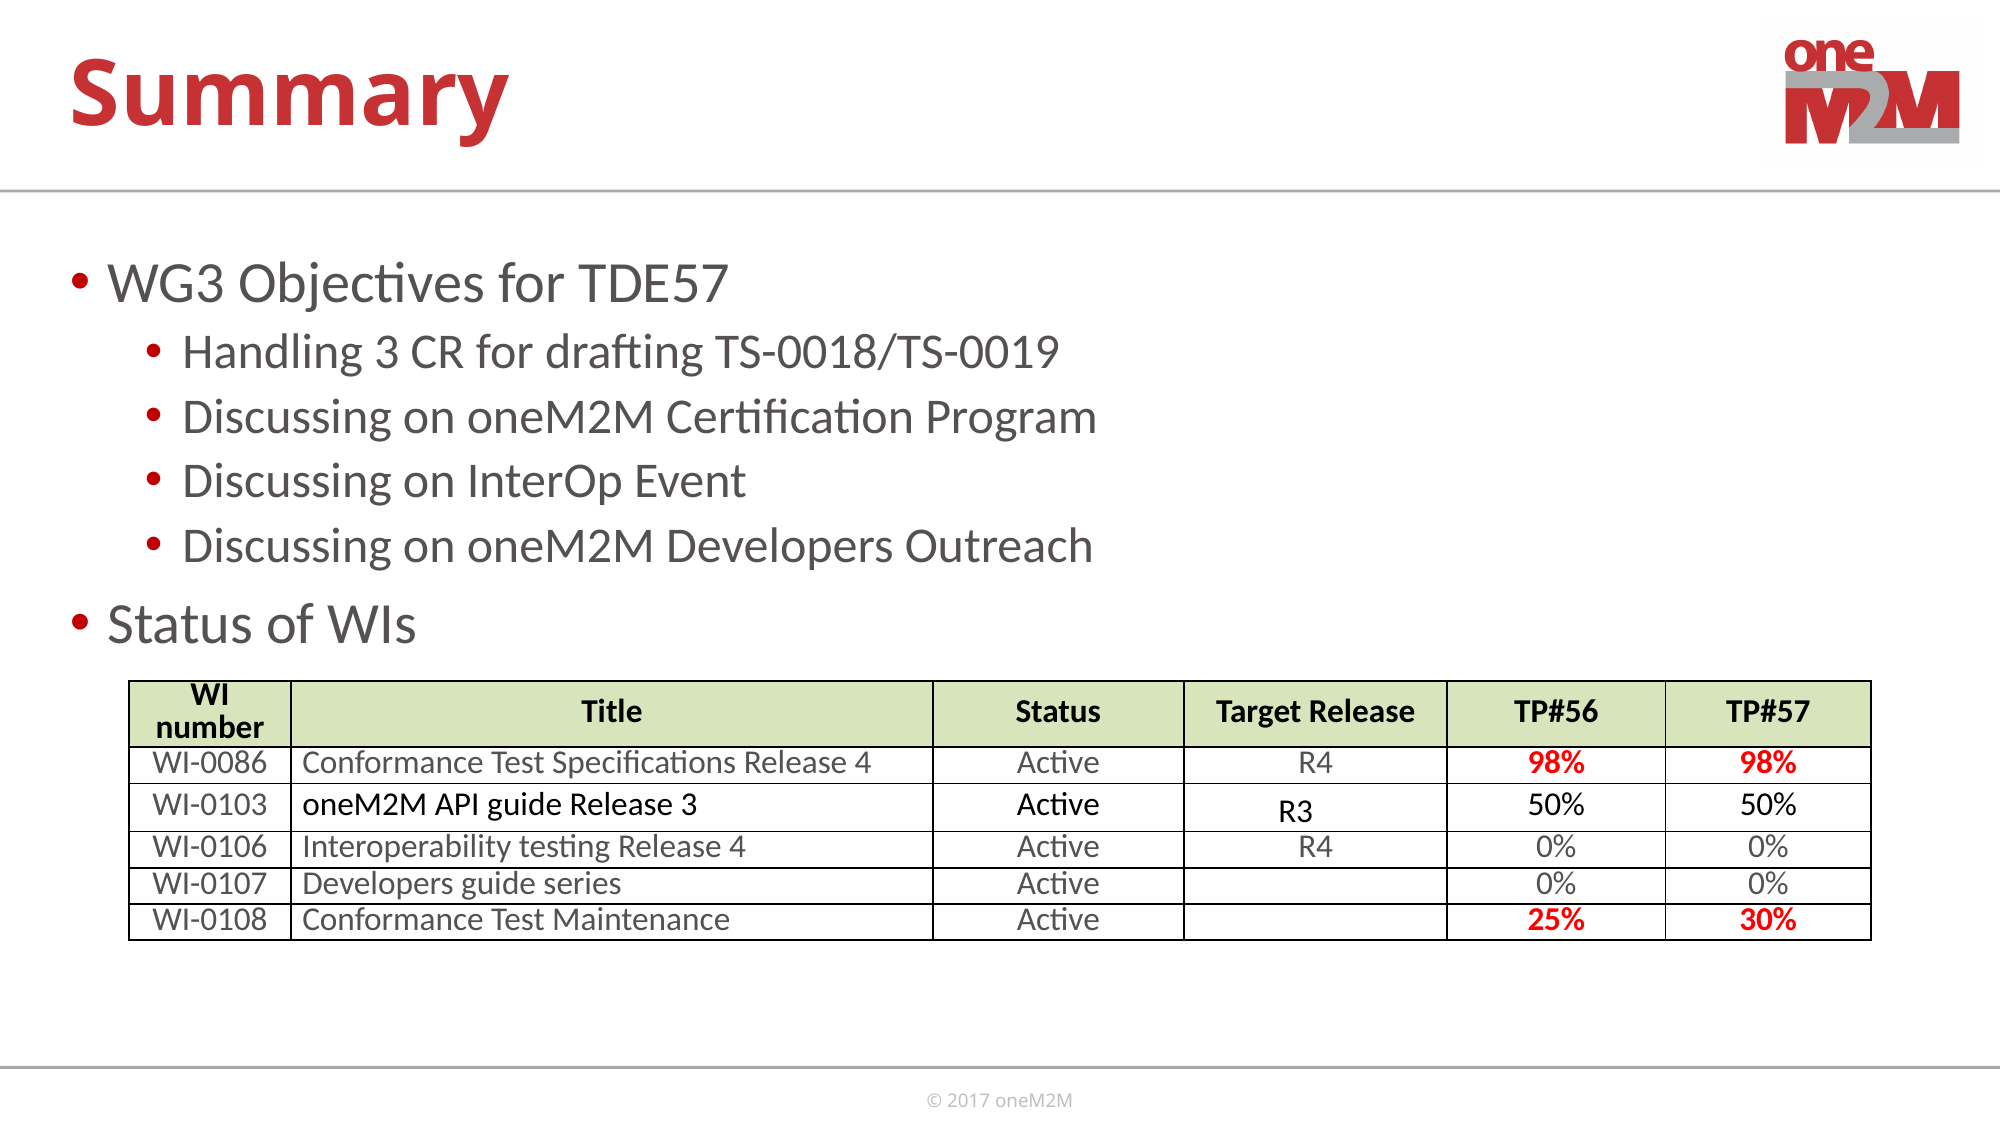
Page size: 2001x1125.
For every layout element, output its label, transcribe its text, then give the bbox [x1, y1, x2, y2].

table_cell Conformance Test Maintenance [292, 905, 932, 939]
table_cell 50% [1666, 784, 1870, 831]
table_cell Conformance Test Specifications Release 4 [292, 748, 932, 783]
table_cell Developers guide series [292, 869, 932, 903]
table_header Status [934, 682, 1183, 746]
table_header WI number [130, 682, 290, 746]
table_cell [1185, 869, 1446, 903]
table_cell Active [934, 748, 1183, 783]
table_header Title [292, 682, 932, 746]
table_cell oneM2M API guide Release 3 [292, 784, 932, 831]
table_cell WI-0108 [130, 905, 290, 939]
table_cell 0% [1448, 869, 1665, 903]
title Summary [54, 0, 1748, 193]
table_cell 0% [1448, 832, 1665, 867]
table_header TP#56 [1448, 682, 1665, 746]
table_cell 30% [1666, 905, 1870, 939]
table_cell 0% [1666, 869, 1870, 903]
table_cell 98% [1448, 748, 1665, 783]
table_cell R4 [1185, 748, 1446, 783]
table_cell R3 [1185, 784, 1446, 831]
table_cell [1185, 905, 1446, 939]
table_cell WI-0106 [130, 832, 290, 867]
list WG3 Objectives for TDE57 Handling 3 CR for drafting TS-0018/TS-0019 Discussing on oneM2M Certification Program Discussing on InterOp Event Discussing on oneM2M Developers Outreach Status of WIs [54, 245, 1780, 959]
table_cell R4 [1185, 832, 1446, 867]
table_cell 25% [1448, 905, 1665, 939]
table_cell Active [934, 869, 1183, 903]
table_cell Active [934, 905, 1183, 939]
table_cell WI-0103 [130, 784, 290, 831]
table_cell WI-0086 [130, 748, 290, 783]
table_header TP#57 [1666, 682, 1870, 746]
table_header Target Release [1185, 682, 1446, 746]
table_cell WI-0107 [130, 869, 290, 903]
picture [1763, 17, 1981, 166]
table_cell 0% [1666, 832, 1870, 867]
table_cell Interoperability testing Release 4 [292, 832, 932, 867]
table_cell Active [934, 832, 1183, 867]
table_cell 50% [1448, 784, 1665, 831]
table_cell Active [934, 784, 1183, 831]
table_cell 98% [1666, 748, 1870, 783]
